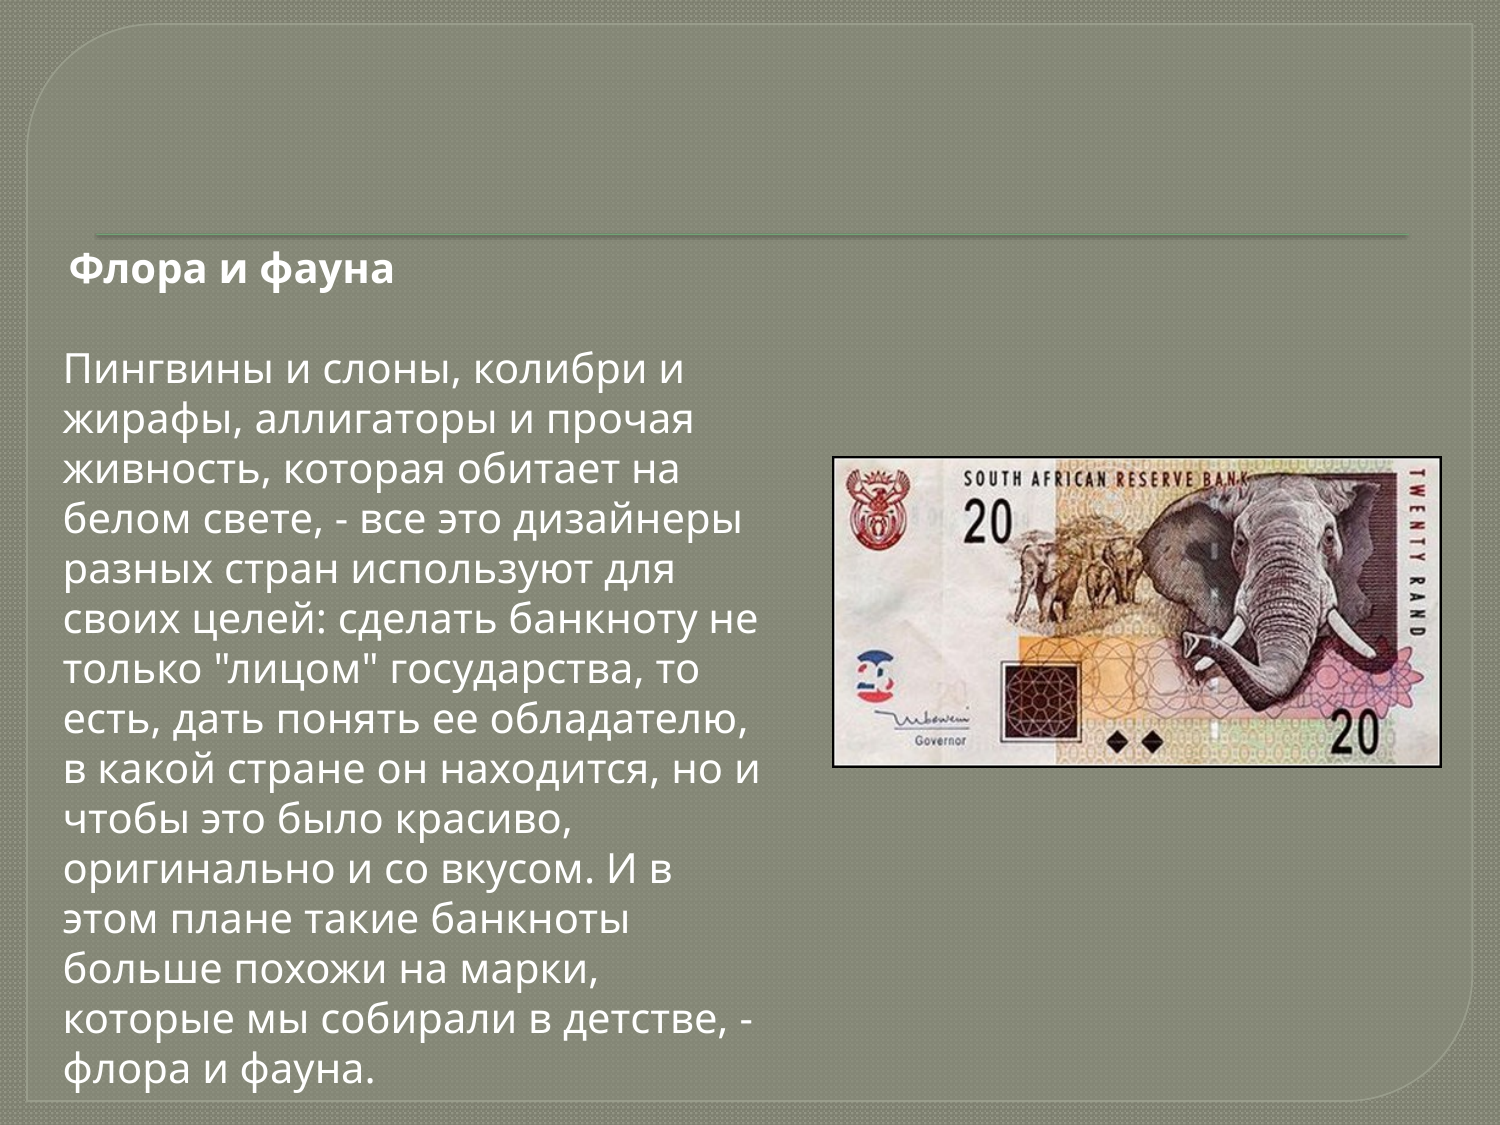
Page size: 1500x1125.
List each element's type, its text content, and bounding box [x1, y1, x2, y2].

picture [831, 456, 1442, 769]
list Флора и фауна Пингвины и слоны, колибри и жирафы, аллигаторы и прочая живность, которая обитает на белом свете, - все это дизайнеры разных стран используют для своих целей: сделать банкноту не только "лицом" государства, то есть, дать понять ее обладателю, в какой стране он находится, но и чтобы это было красиво, оригинально и со вкусом. И в этом плане такие банкноты больше похожи на марки, которые мы собирали в детстве, - флора и фауна. [0, 234, 786, 1005]
